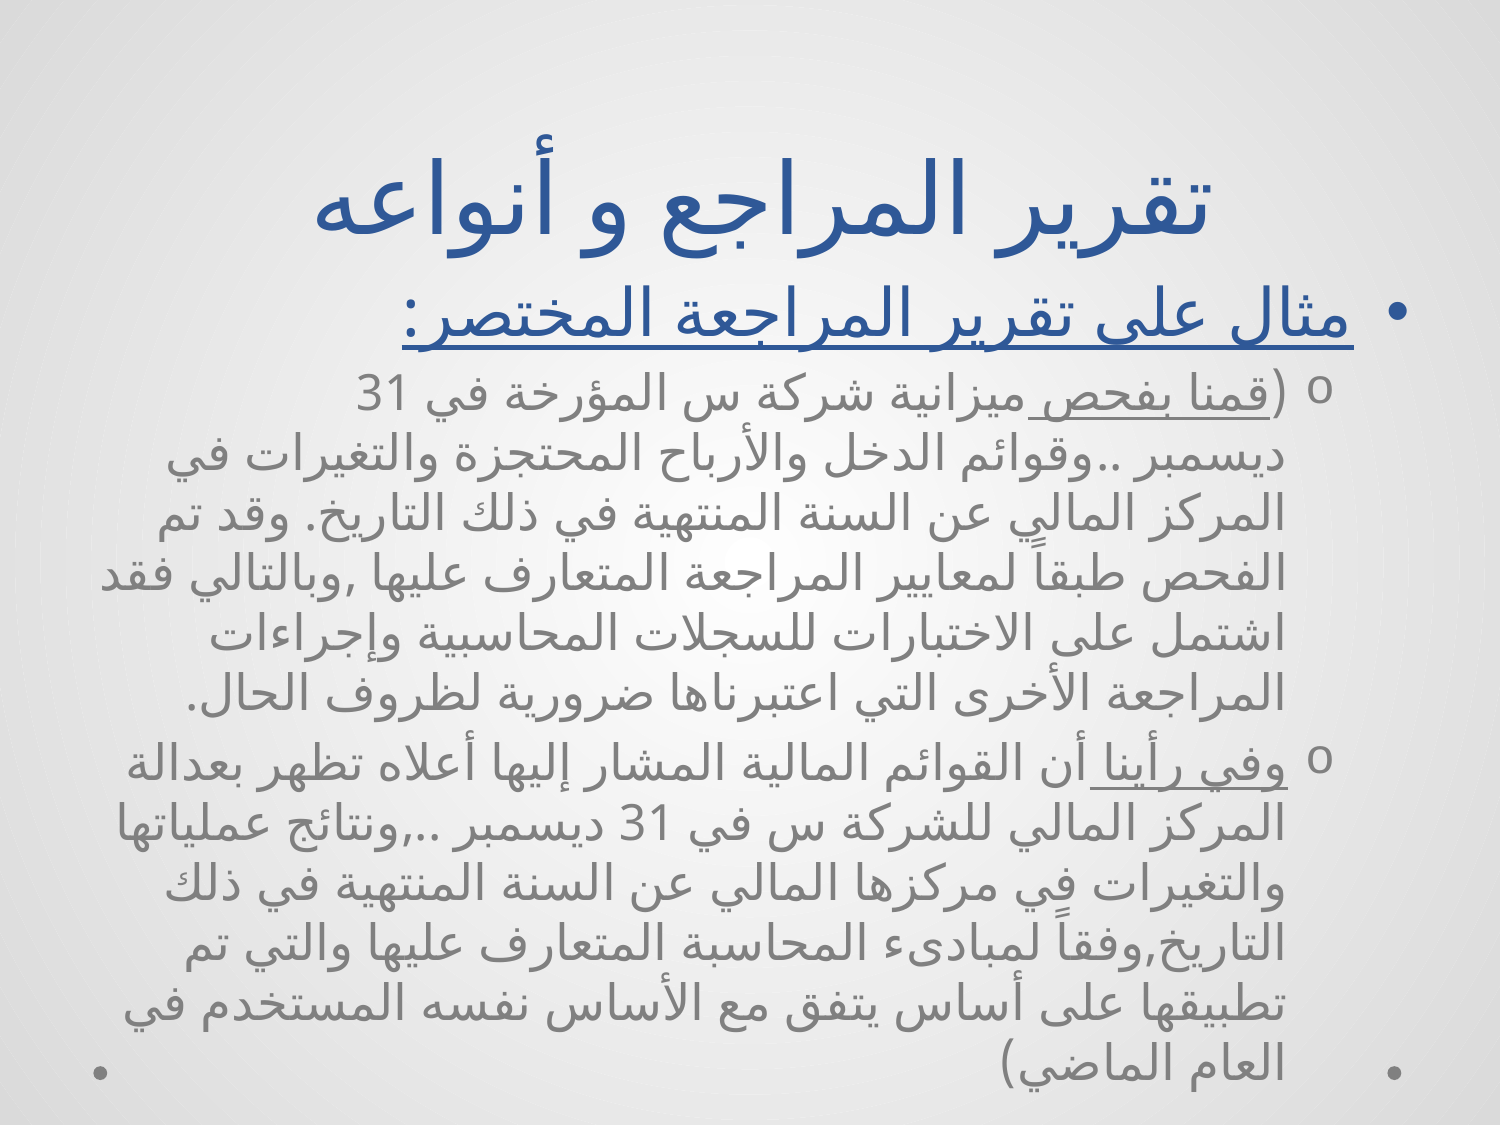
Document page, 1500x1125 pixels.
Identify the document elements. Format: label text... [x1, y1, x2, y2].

list مثال على تقرير المراجعة المختصر: (قمنا بفحص ميزانية شركة س المؤرخة في 31 ديسمبر ..وقوائم الدخل والأرباح المحتجزة والتغيرات في المركز المالي عن السنة المنتهية في ذلك التاريخ. وقد تم الفحص طبقاً لمعايير المراجعة المتعارف عليها ,وبالتالي فقد اشتمل على الاختبارات للسجلات المحاسبية وإجراءات المراجعة الأخرى التي اعتبرناها ضرورية لظروف الحال. وفي رأينا أن القوائم المالية المشار إليها أعلاه تظهر بعدالة المركز المالي للشركة س في 31 ديسمبر ..,ونتائج عملياتها والتغيرات في مركزها المالي عن السنة المنتهية في ذلك التاريخ,وفقاً لمبادىء المحاسبة المتعارف عليها والتي تم تطبيقها على أساس يتفق مع الأساس نفسه المستخدم في العام الماضي) [75, 262, 1425, 1005]
title تقرير المراجع و أنواعه [75, 0, 1425, 262]
